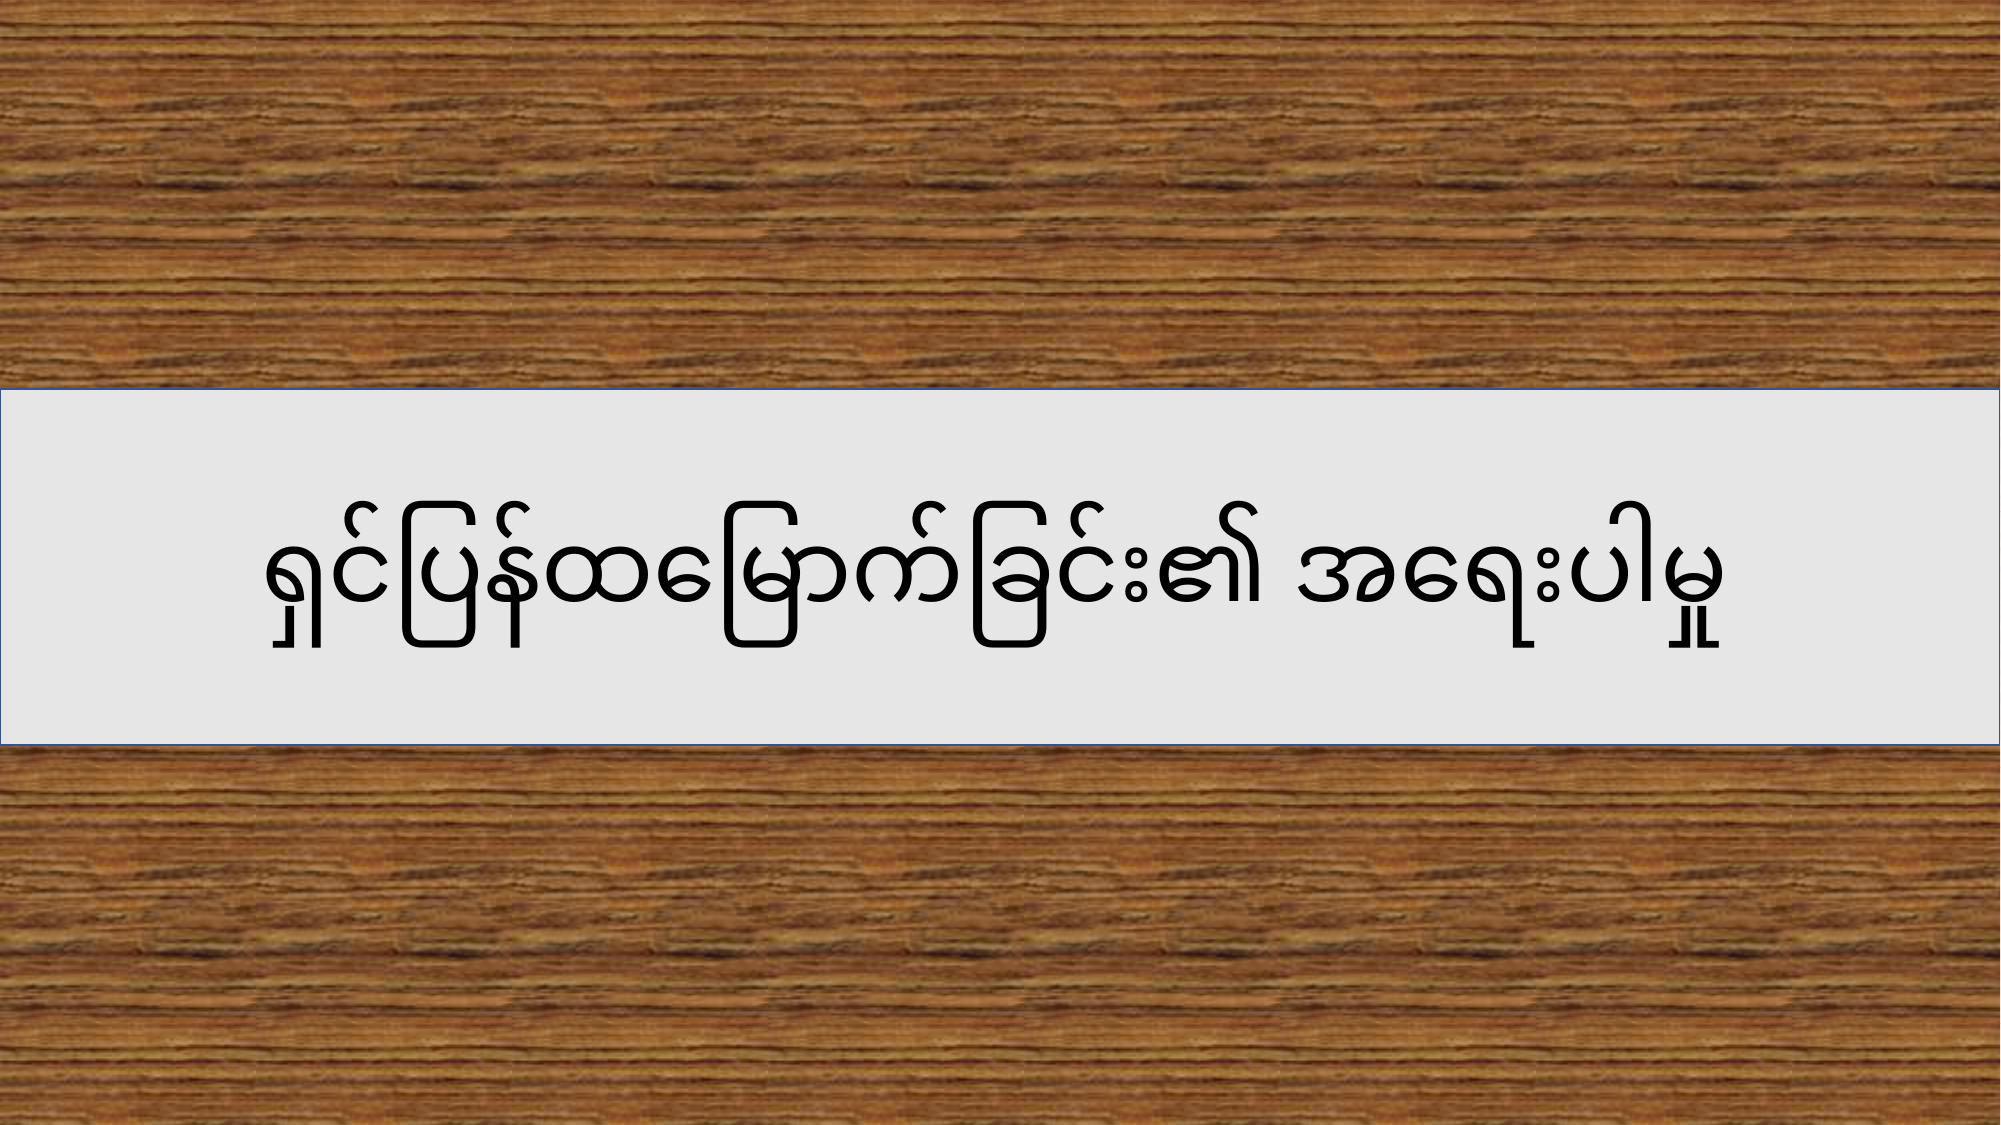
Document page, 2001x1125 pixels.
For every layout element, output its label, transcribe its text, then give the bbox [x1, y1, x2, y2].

text_box ရှင်ပြန်ထမြောက်ခြင်း၏ အရေးပါမှု [246, 494, 1893, 629]
picture [0, 0, 2001, 1125]
text_box [0, 388, 2000, 746]
